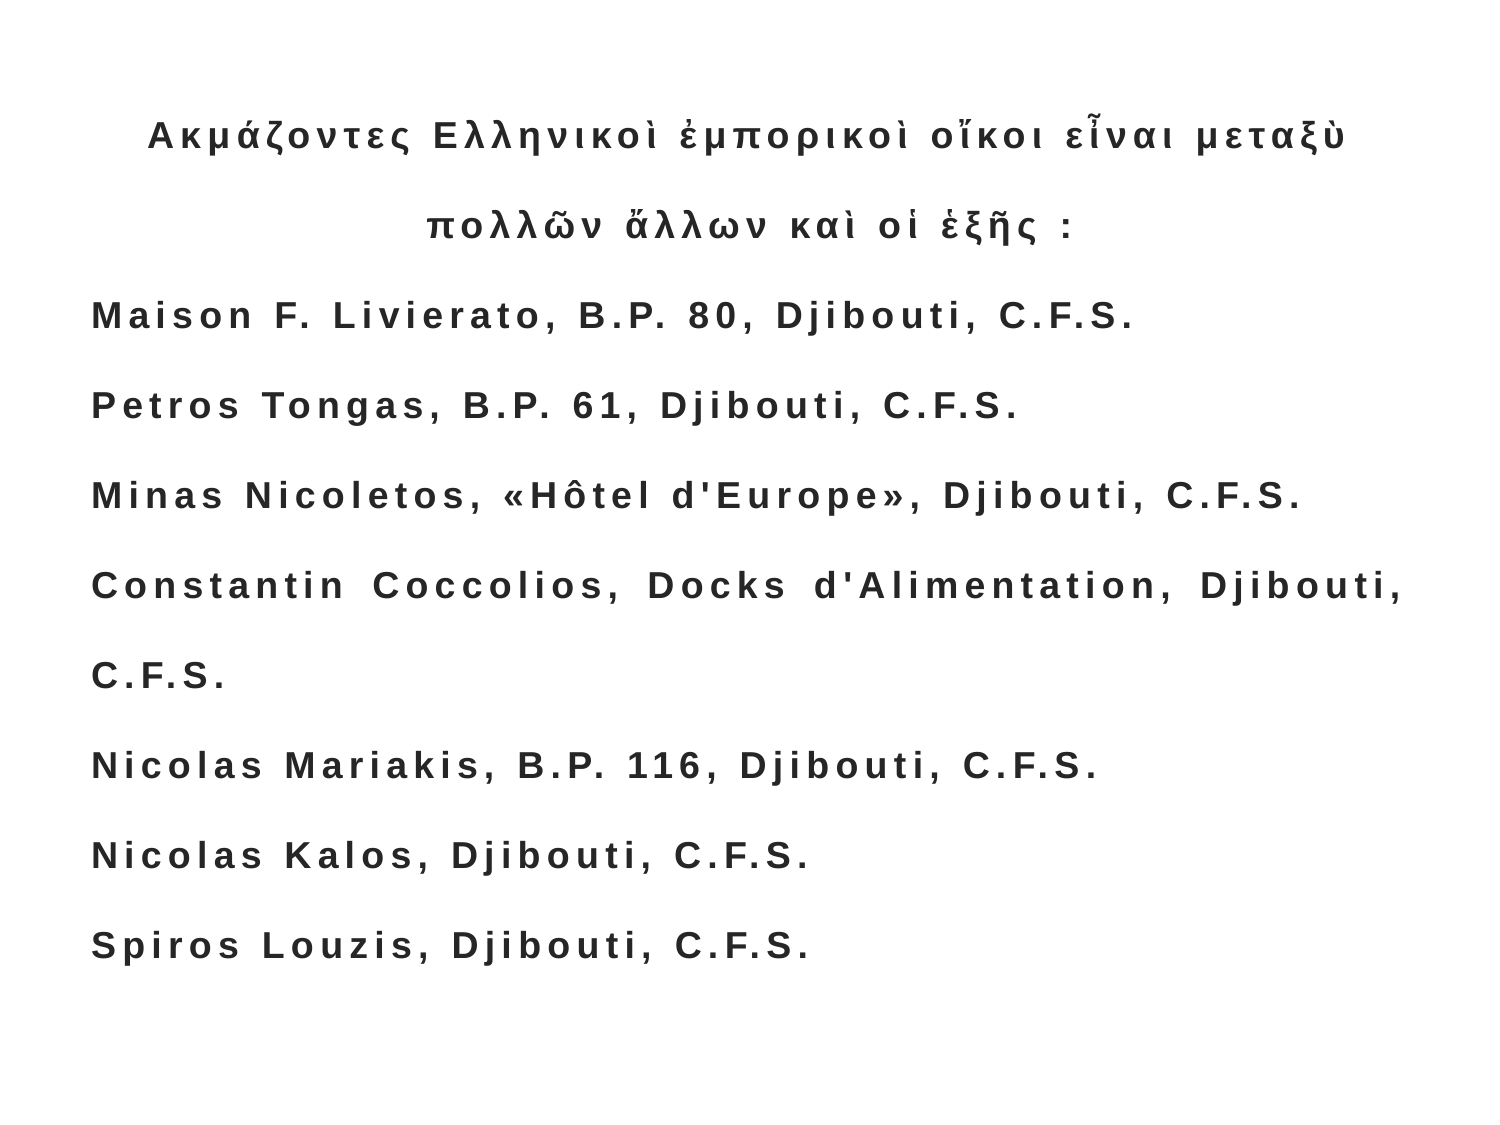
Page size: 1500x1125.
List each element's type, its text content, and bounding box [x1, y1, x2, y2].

text_box Ακμάζοντες Ελληνικοὶ ἐμπορικοὶ οἴκοι εἶναι μεταξὺ πολλῶν ἄλλων καὶ οἱ ἑξῆς : Maison F. Livierato, B.P. 80, Djibouti, C.F.S. Petros Tongas, B.P. 61, Djibouti, C.F.S. Minas Nicoletos, «Hôtel d'Europe», Djibouti, C.F.S. Constantin Coccolios, Docks d'Alimentation, Djibouti, C.F.S. Nicolas Mariakis, B.P. 116, Djibouti, C.F.S. Nicolas Kalos, Djibouti, C.F.S. Spiros Louzis, Djibouti, C.F.S. [76, 59, 1424, 974]
